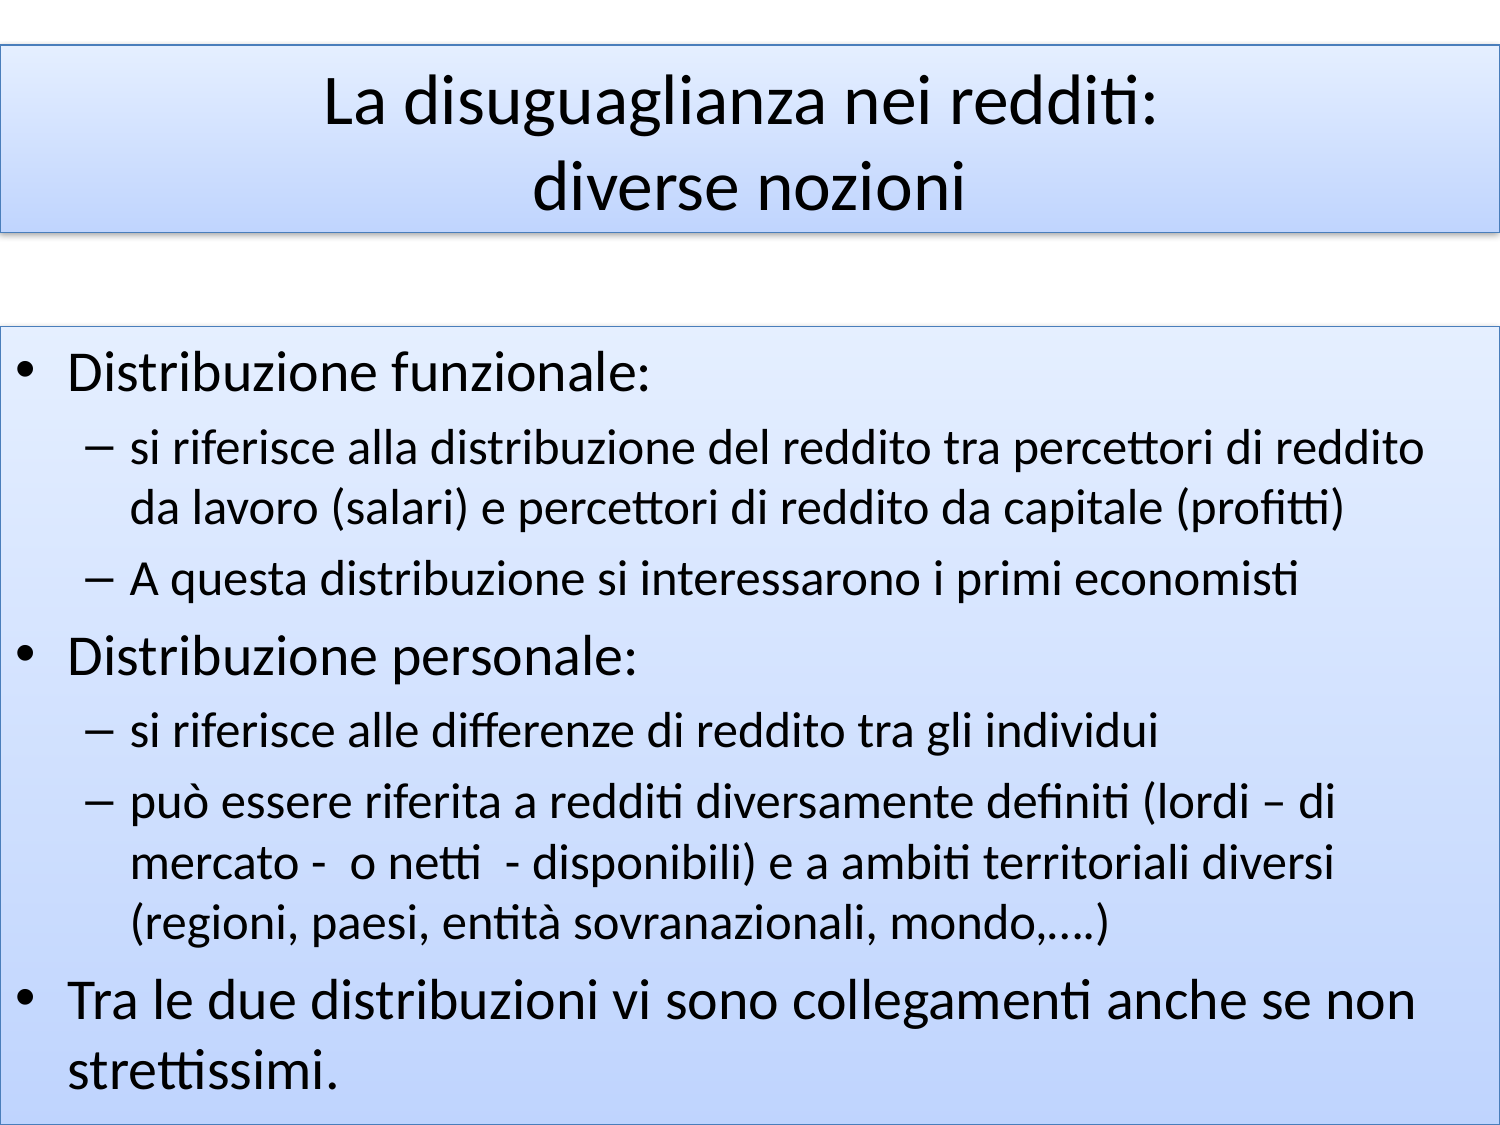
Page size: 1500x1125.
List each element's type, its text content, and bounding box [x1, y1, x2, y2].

list Distribuzione funzionale: si riferisce alla distribuzione del reddito tra percettori di reddito da lavoro (salari) e percettori di reddito da capitale (profitti) A questa distribuzione si interessarono i primi economisti Distribuzione personale: si riferisce alle differenze di reddito tra gli individui può essere riferita a redditi diversamente definiti (lordi – di mercato - o netti - disponibili) e a ambiti territoriali diversi (regioni, paesi, entità sovranazionali, mondo,….) Tra le due distribuzioni vi sono collegamenti anche se non strettissimi. [0, 326, 1500, 1125]
title La disuguaglianza nei redditi: diverse nozioni [0, 44, 1500, 233]
